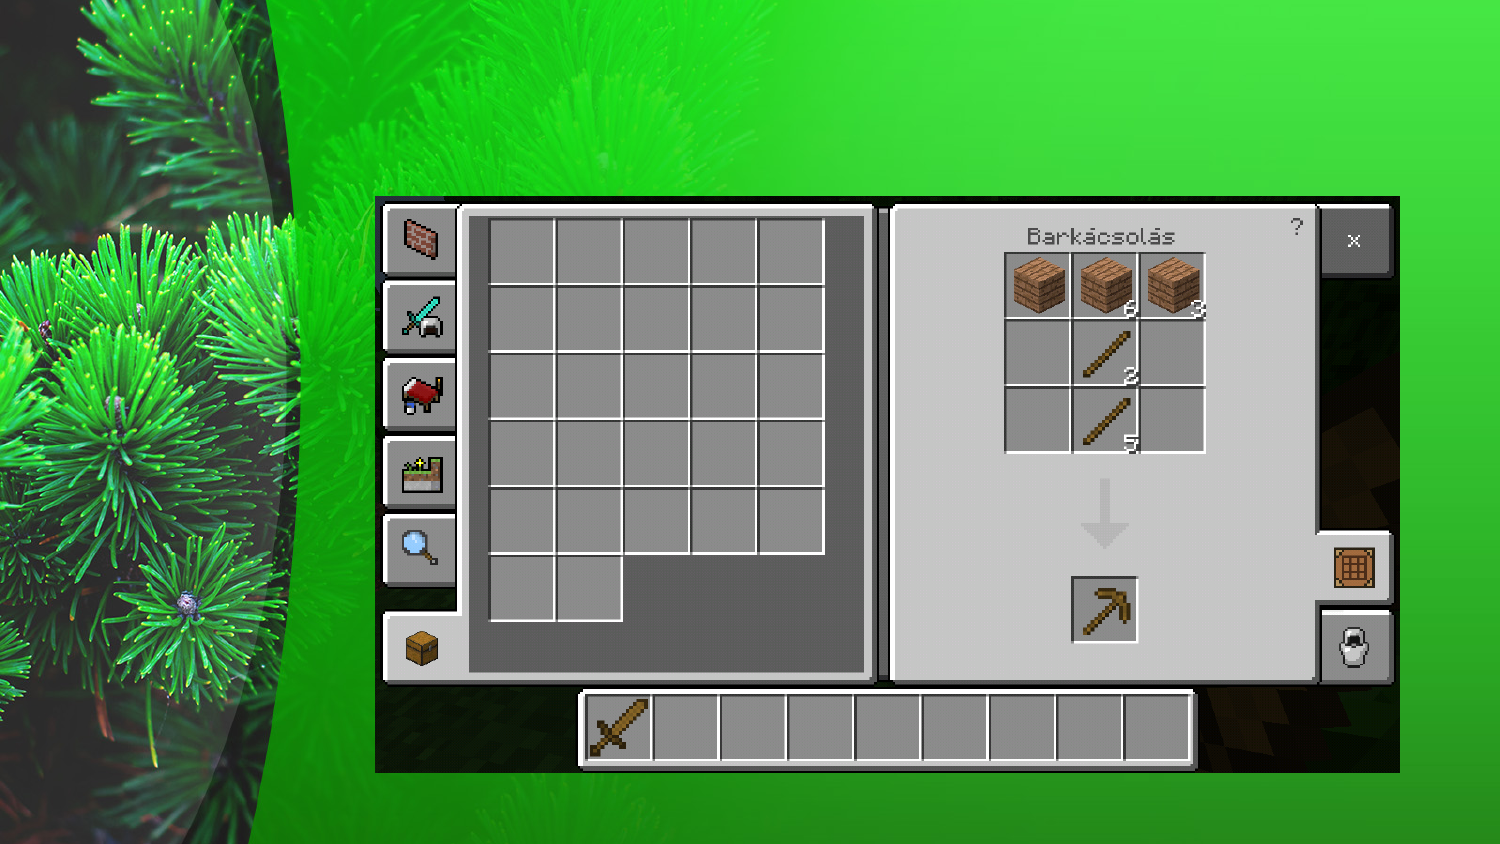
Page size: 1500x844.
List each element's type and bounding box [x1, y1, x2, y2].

list [375, 196, 1400, 773]
picture [0, 0, 1500, 844]
